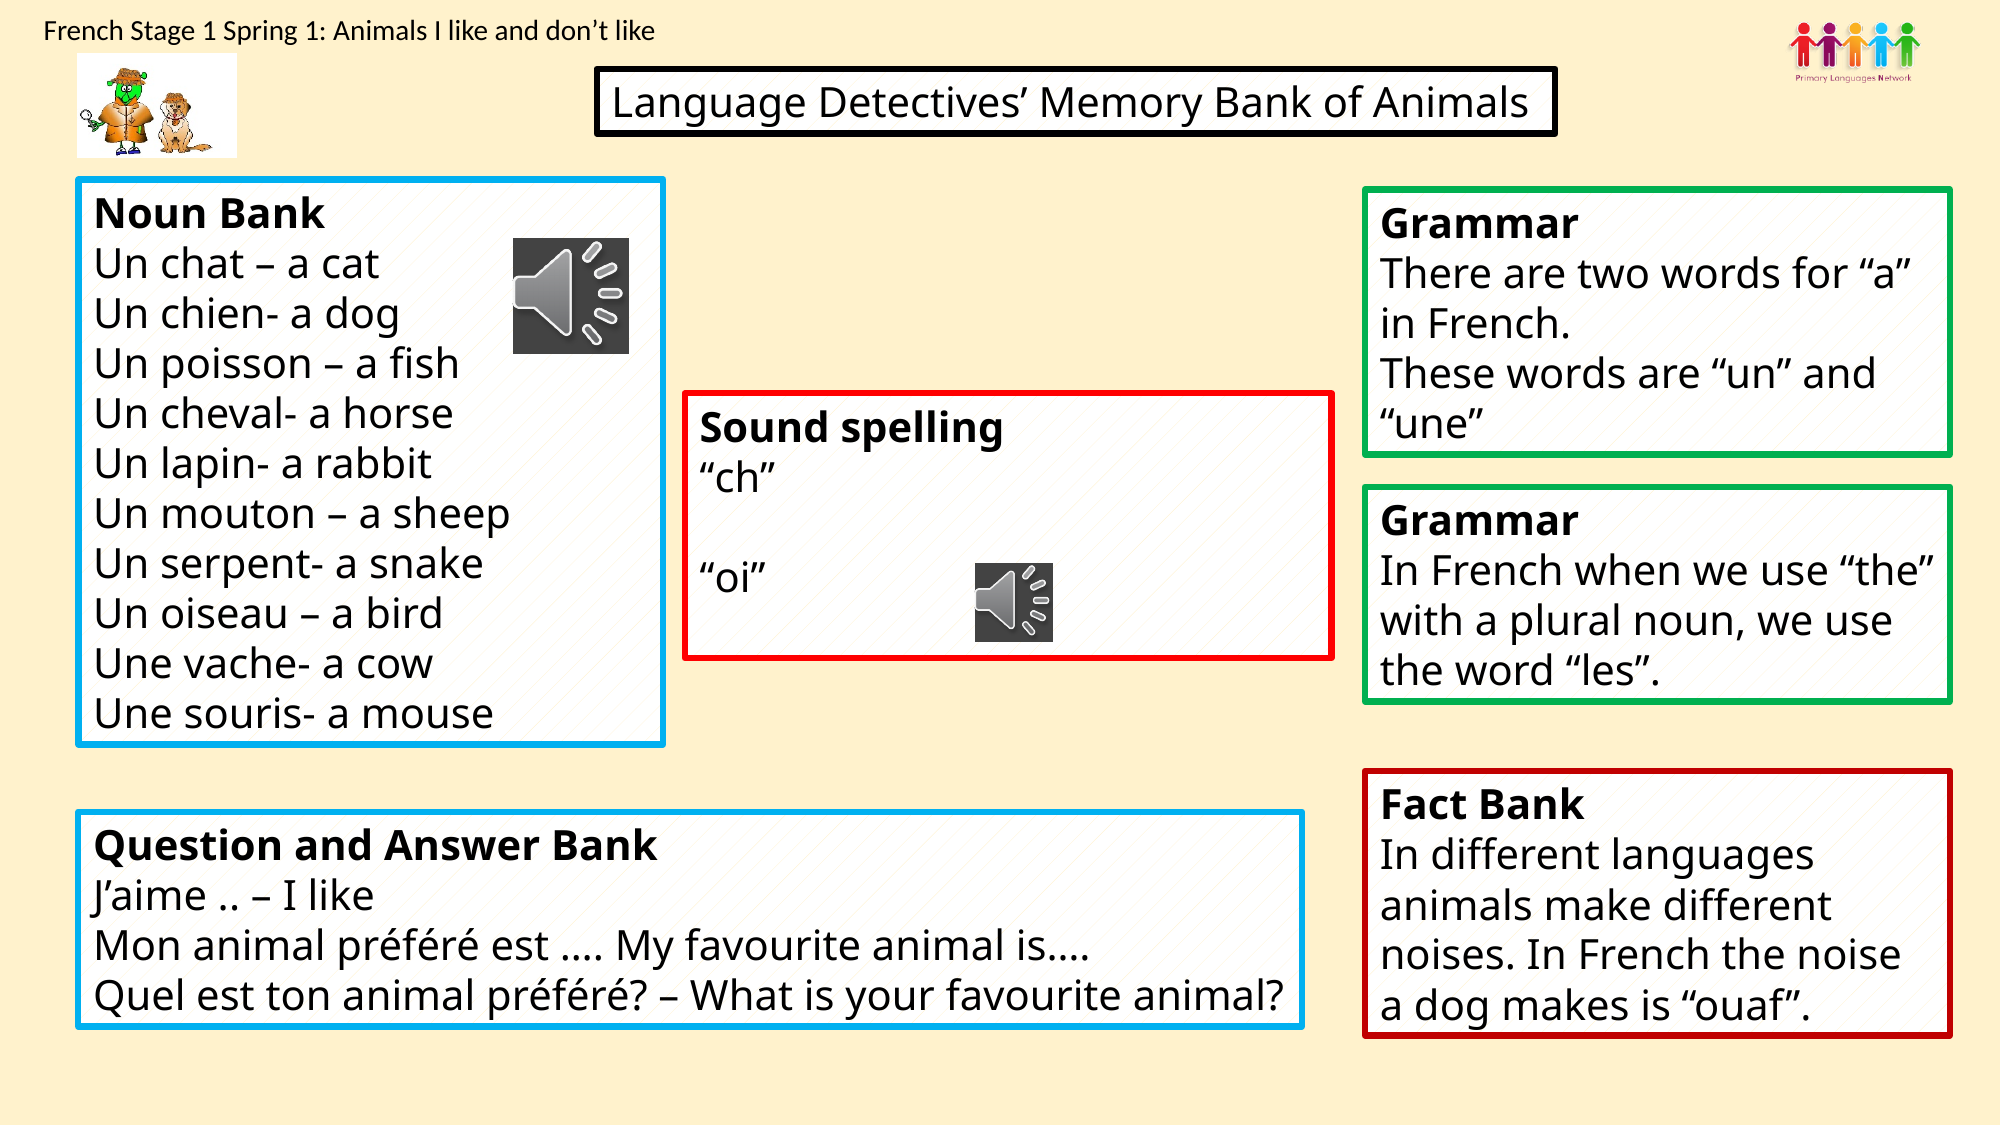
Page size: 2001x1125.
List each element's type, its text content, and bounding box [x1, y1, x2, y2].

text_box Sound spelling “ch” “oi” [684, 393, 1332, 659]
picture [511, 237, 630, 356]
text_box Grammar In French when we use “the” with a plural noun, we use the word “les”. [1365, 486, 1950, 702]
text_box Question and Answer Bank J’aime .. – I like Mon animal préféré est …. My favourite animal is…. Quel est ton animal préféré? – What is your favourite animal? [78, 811, 1302, 1027]
text_box French Stage 1 Spring 1: Animals I like and don’t like [28, 3, 678, 54]
picture [77, 53, 237, 159]
text_box Noun Bank Un chat – a cat Un chien- a dog Un poisson – a fish Un cheval- a horse Un lapin- a rabbit Un mouton – a sheep Un serpent- a snake Un oiseau – a bird Une vache- a cow Une souris- a mouse [78, 179, 664, 745]
text_box Language Detectives’ Memory Bank of Animals [596, 68, 1556, 134]
text_box Grammar There are two words for “a” in French. These words are “un” and “une” [1365, 189, 1950, 455]
text_box Fact Bank In different languages animals make different noises. In French the noise a dog makes is “ouaf”. [1365, 770, 1950, 1036]
picture [1783, 20, 1923, 87]
picture [974, 562, 1054, 643]
